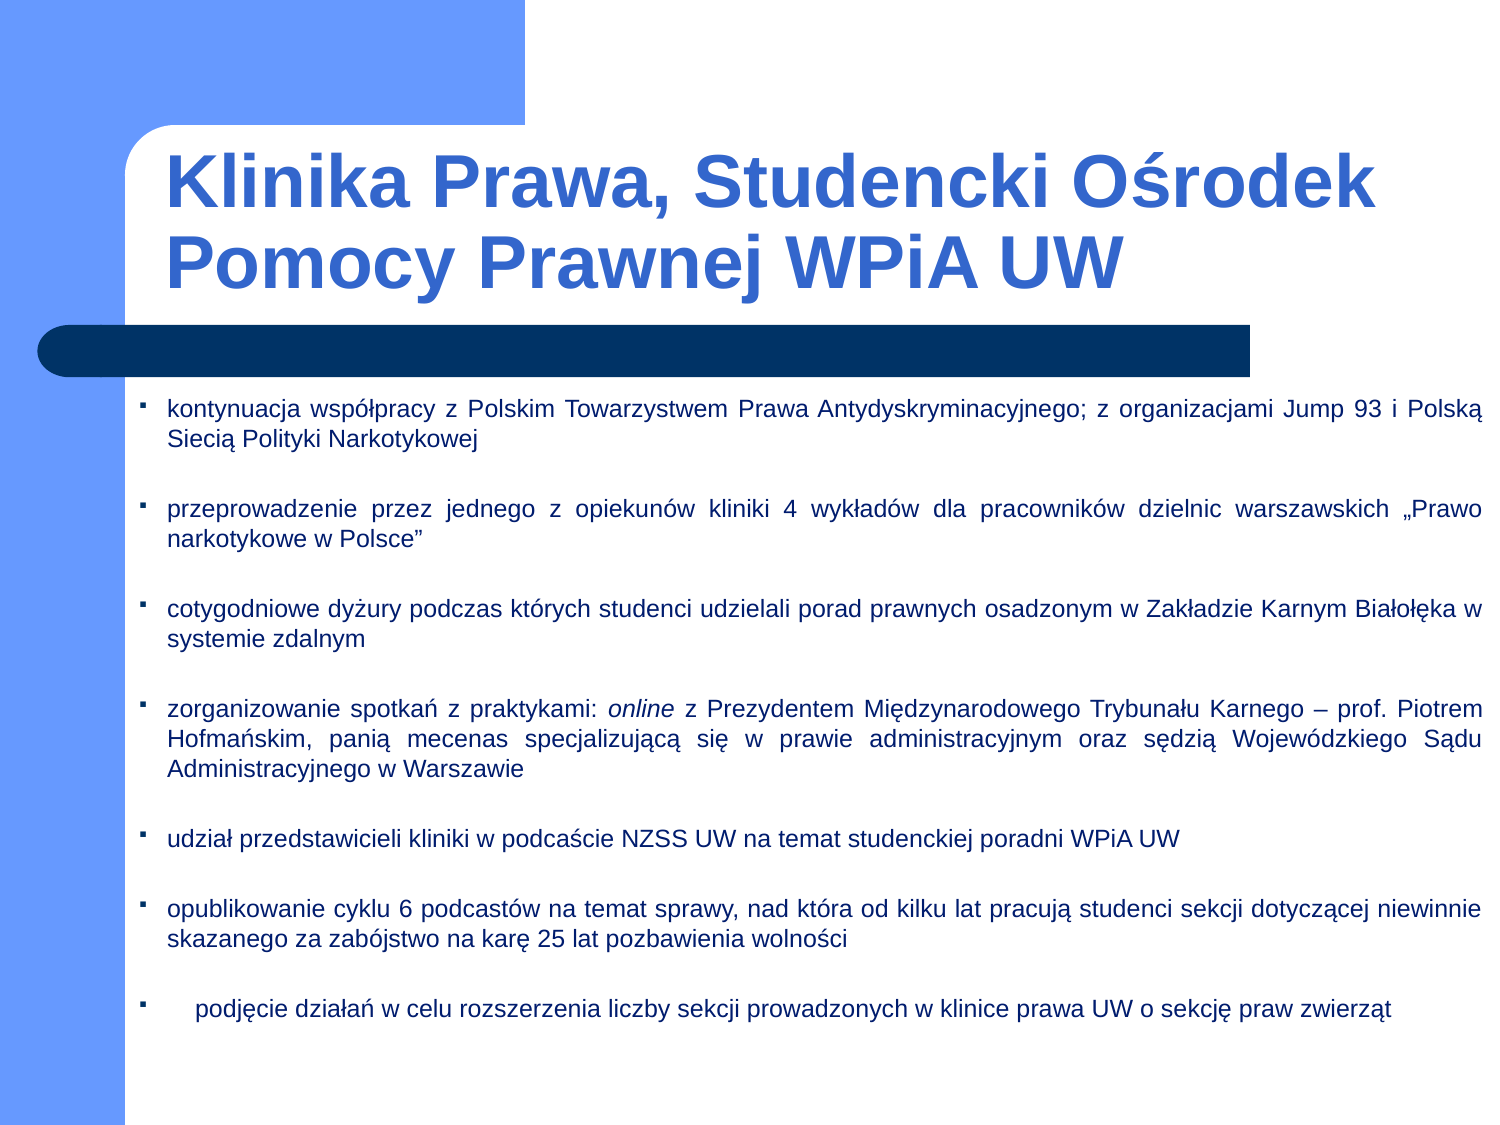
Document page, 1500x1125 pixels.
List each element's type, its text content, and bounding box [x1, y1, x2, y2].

title Klinika Prawa, Studencki Ośrodek Pomocy Prawnej WPiA UW [149, 124, 1463, 313]
list kontynuacja współpracy z Polskim Towarzystwem Prawa Antydyskryminacyjnego; z organizacjami Jump 93 i Polską Siecią Polityki Narkotykowej przeprowadzenie przez jednego z opiekunów kliniki 4 wykładów dla pracowników dzielnic warszawskich „Prawo narkotykowe w Polsce” cotygodniowe dyżury podczas których studenci udzielali porad prawnych osadzonym w Zakładzie Karnym Białołęka w systemie zdalnym zorganizowanie spotkań z praktykami: online z Prezydentem Międzynarodowego Trybunału Karnego – prof. Piotrem Hofmańskim, panią mecenas specjalizującą się w prawie administracyjnym oraz sędzią Wojewódzkiego Sądu Administracyjnego w Warszawie udział przedstawicieli kliniki w podcaście NZSS UW na temat studenckiej poradni WPiA UW opublikowanie cyklu 6 podcastów na temat sprawy, nad która od kilku lat pracują studenci sekcji dotyczącej niewinnie skazanego za zabójstwo na karę 25 lat pozbawienia wolności podjęcie działań w celu rozszerzenia liczby sekcji prowadzonych w klinice prawa UW o sekcję praw zwierząt [123, 385, 1500, 1001]
